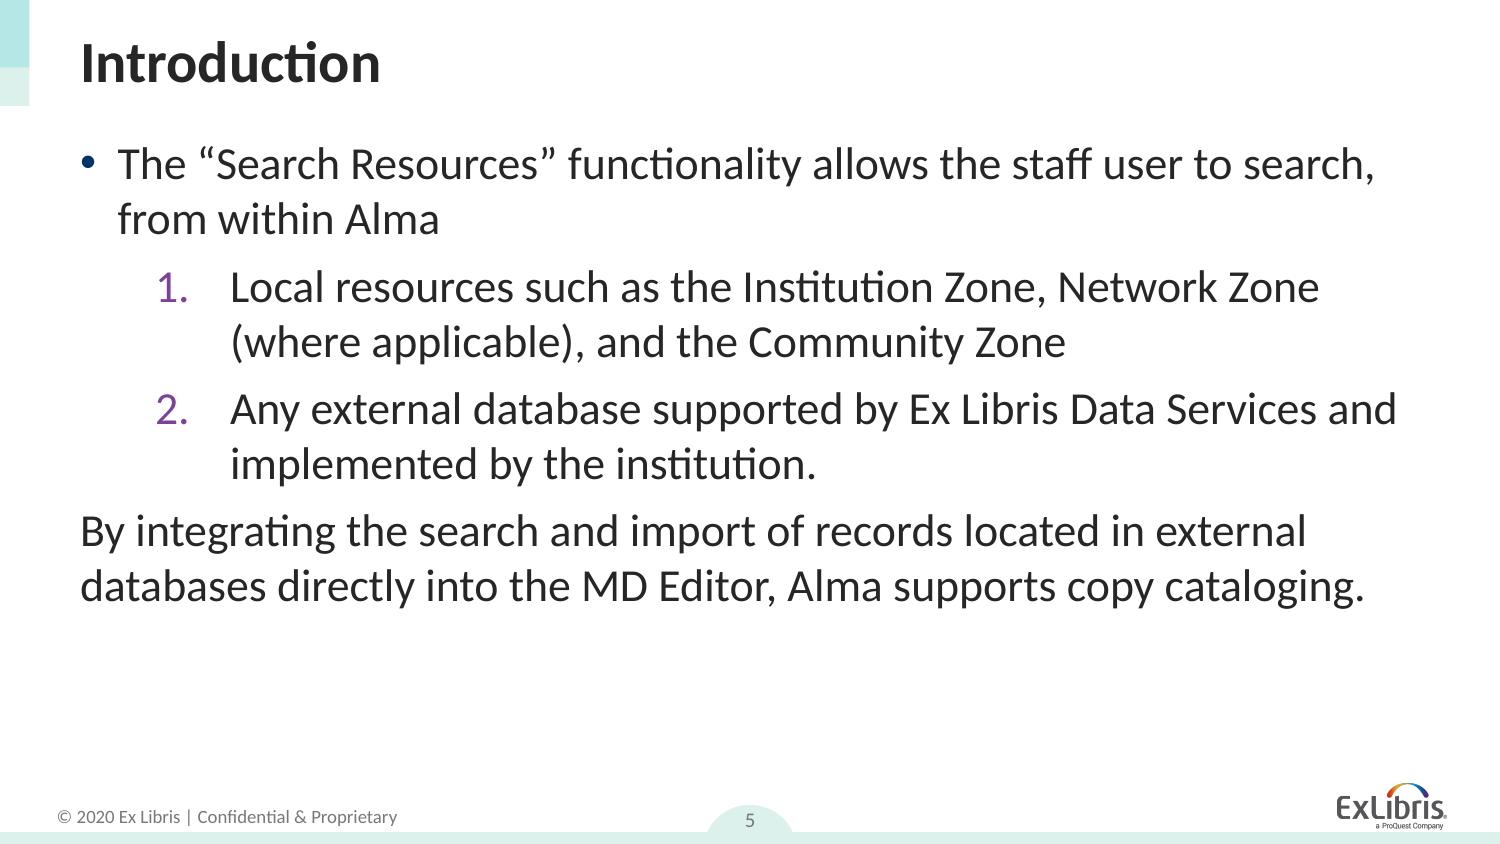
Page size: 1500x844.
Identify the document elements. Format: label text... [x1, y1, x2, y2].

slide_number 5 [705, 789, 795, 844]
picture [1337, 783, 1447, 830]
list The “Search Resources” functionality allows the staff user to search, from within Alma Local resources such as the Institution Zone, Network Zone (where applicable), and the Community Zone Any external database supported by Ex Libris Data Services and implemented by the institution. By integrating the search and import of records located in external databases directly into the MD Editor, Alma supports copy cataloging. [64, 126, 1447, 780]
title Introduction [64, 11, 1447, 107]
